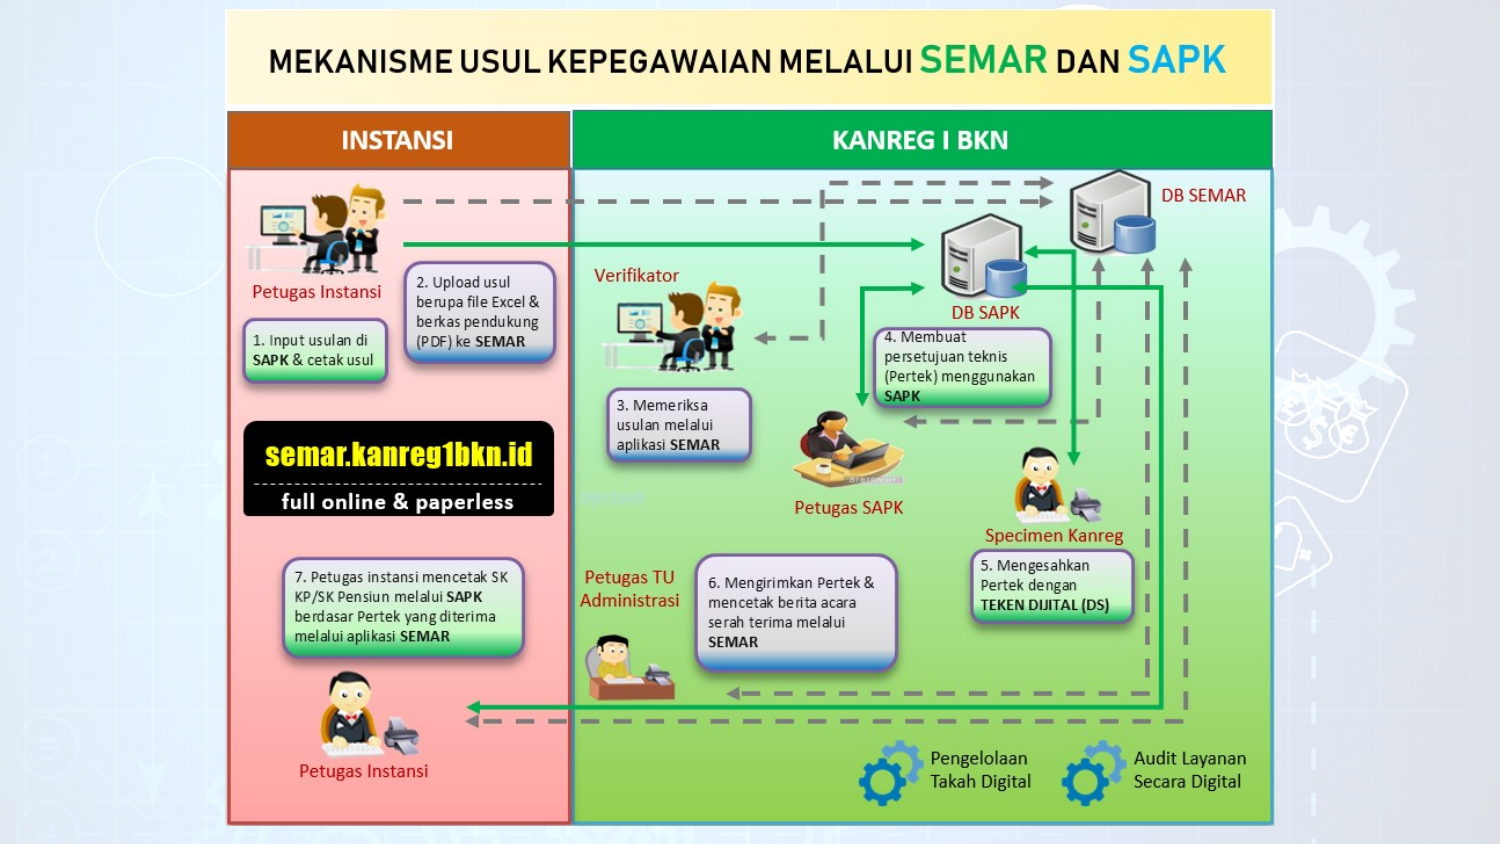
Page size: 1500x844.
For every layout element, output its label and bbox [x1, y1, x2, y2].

picture [0, 0, 1500, 844]
list [224, 9, 1276, 826]
